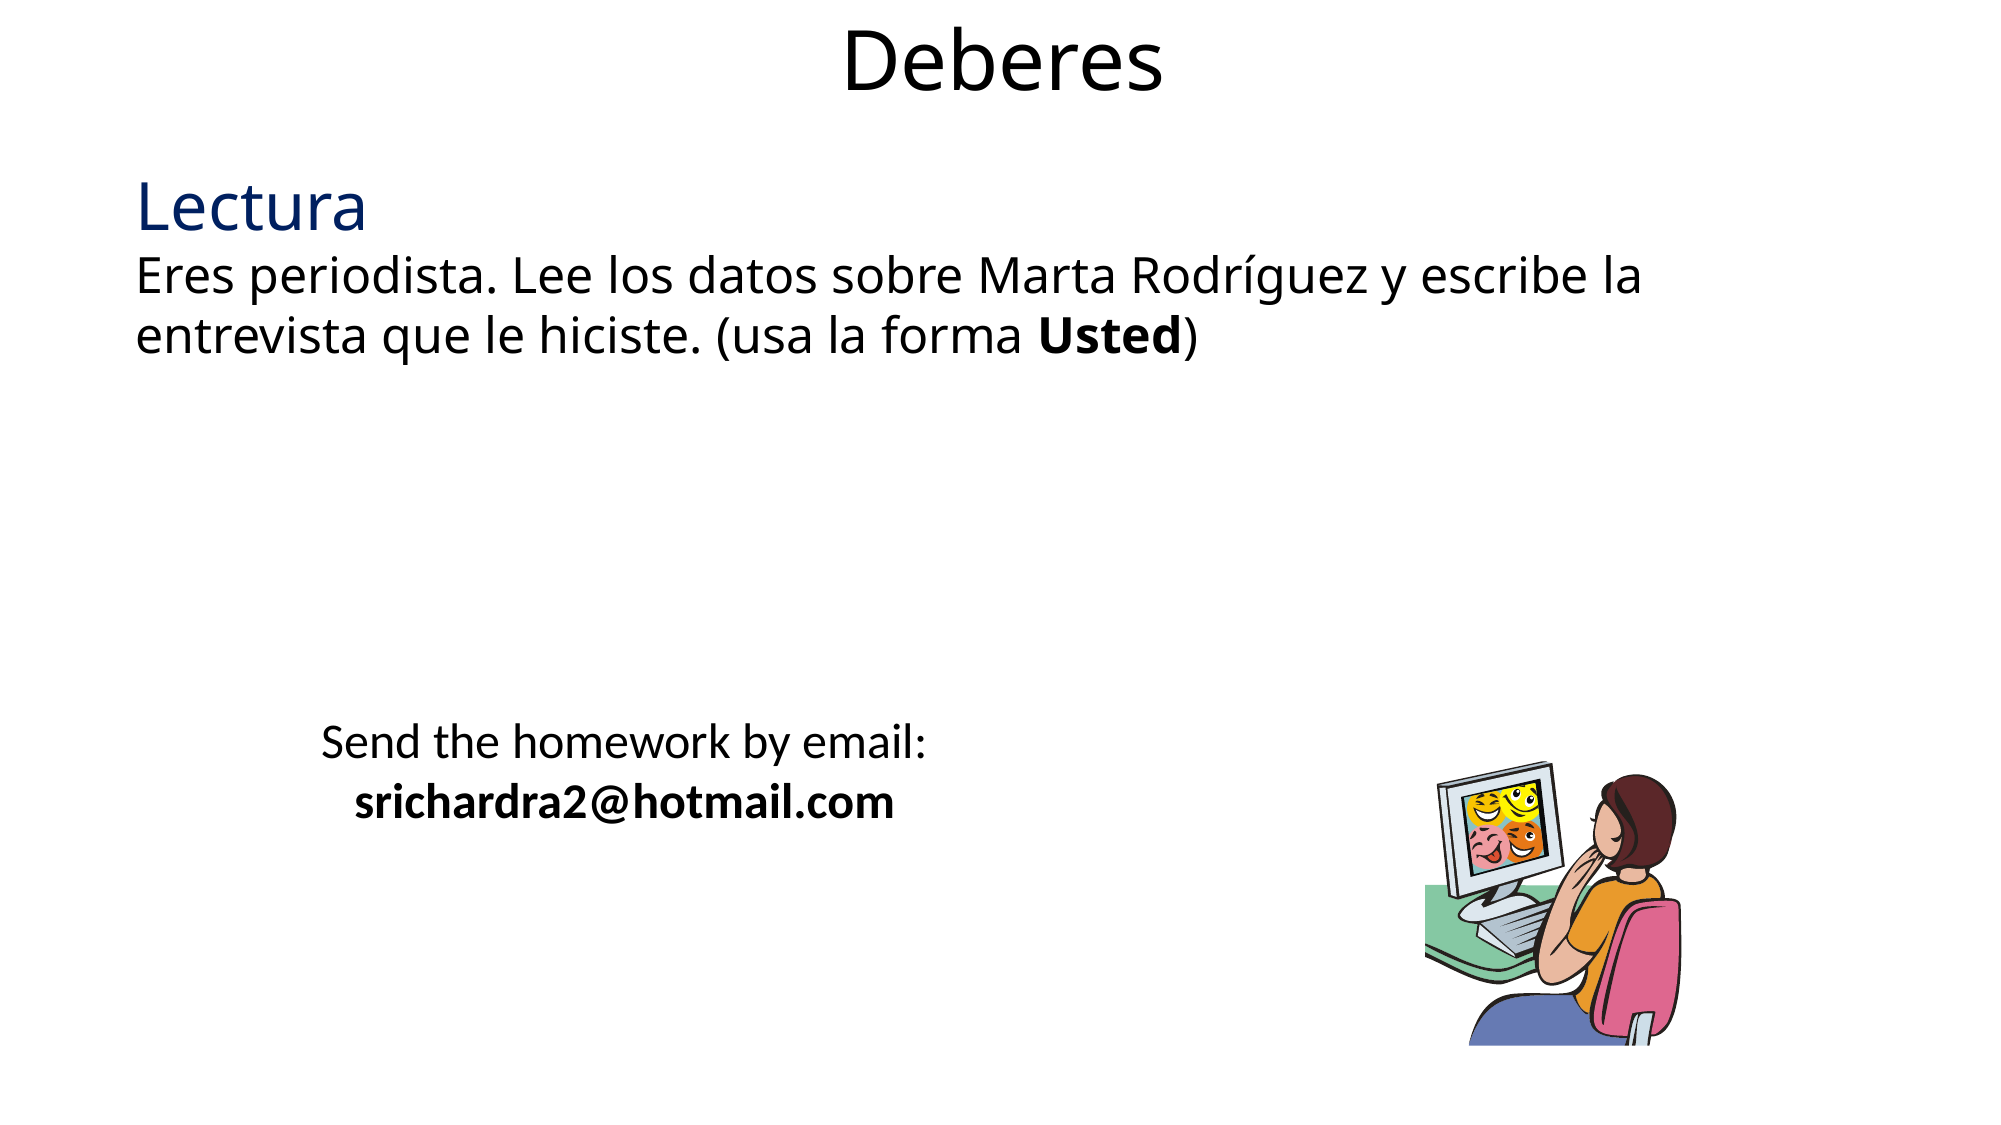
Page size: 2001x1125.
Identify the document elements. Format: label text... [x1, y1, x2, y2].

picture [1425, 751, 1697, 1046]
text_box Lectura Eres periodista. Lee los datos sobre Marta Rodríguez y escribe la entrevista que le hiciste. (usa la forma Usted) [121, 156, 1692, 371]
text_box Deberes [825, 0, 1181, 115]
text_box Send the homework by email: srichardra2@hotmail.com [249, 700, 1000, 836]
